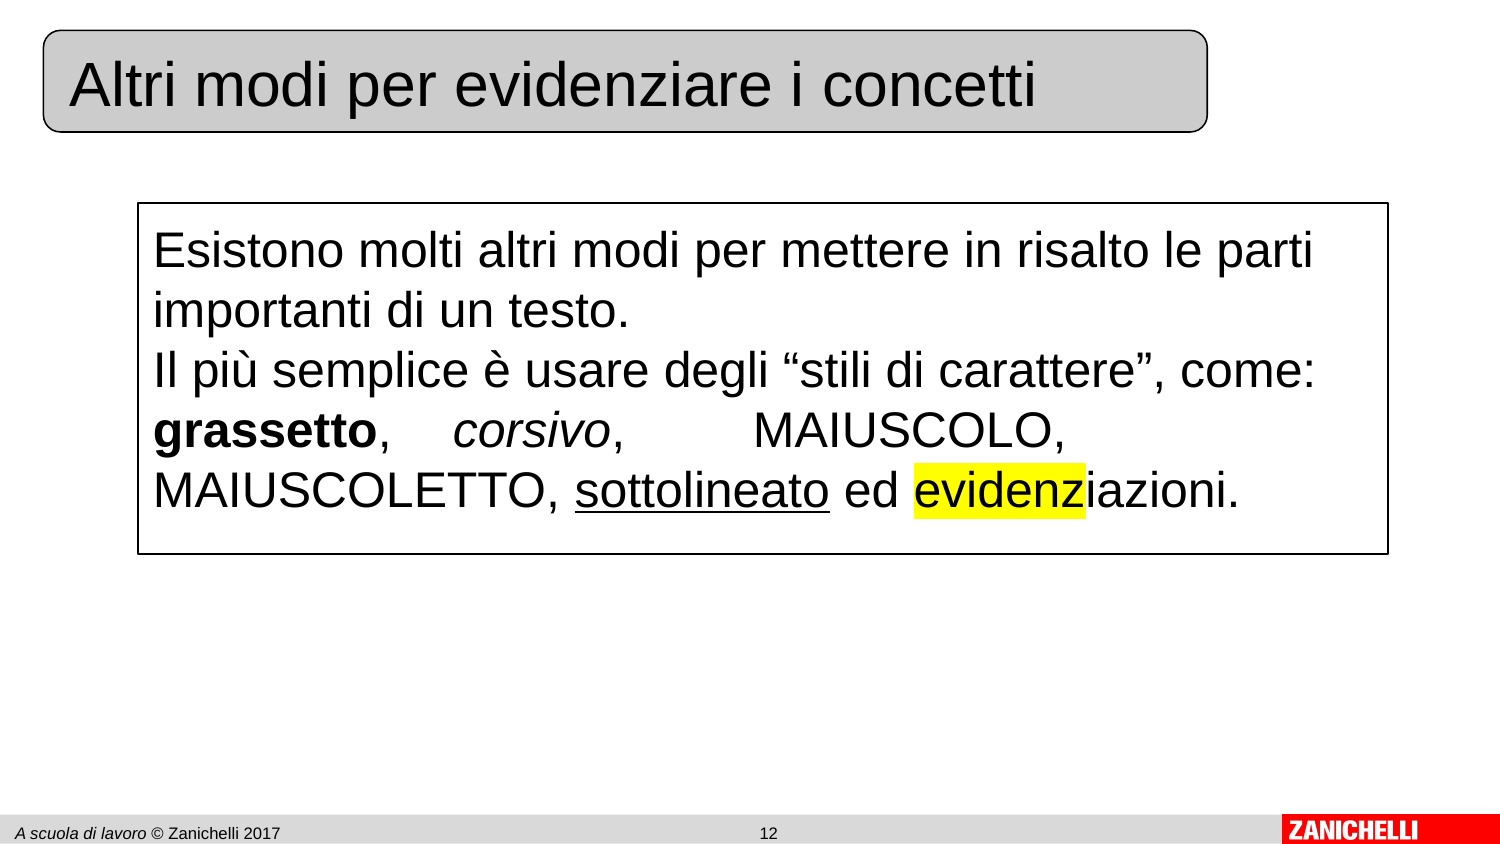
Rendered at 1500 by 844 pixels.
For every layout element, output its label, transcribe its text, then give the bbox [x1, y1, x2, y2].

text_box Esistono molti altri modi per mettere in risalto le parti importanti di un testo. Il più semplice è usare degli “stili di carattere”, come: grassetto, corsivo, MAIUSCOLO, maiuscoletto, sottolineato ed evidenziazioni. [138, 202, 1388, 554]
picture [1282, 814, 1500, 844]
text_box A scuola di lavoro © Zanichelli 2017 [0, 815, 301, 844]
text_box Altri modi per evidenziare i concetti [43, 30, 1208, 132]
